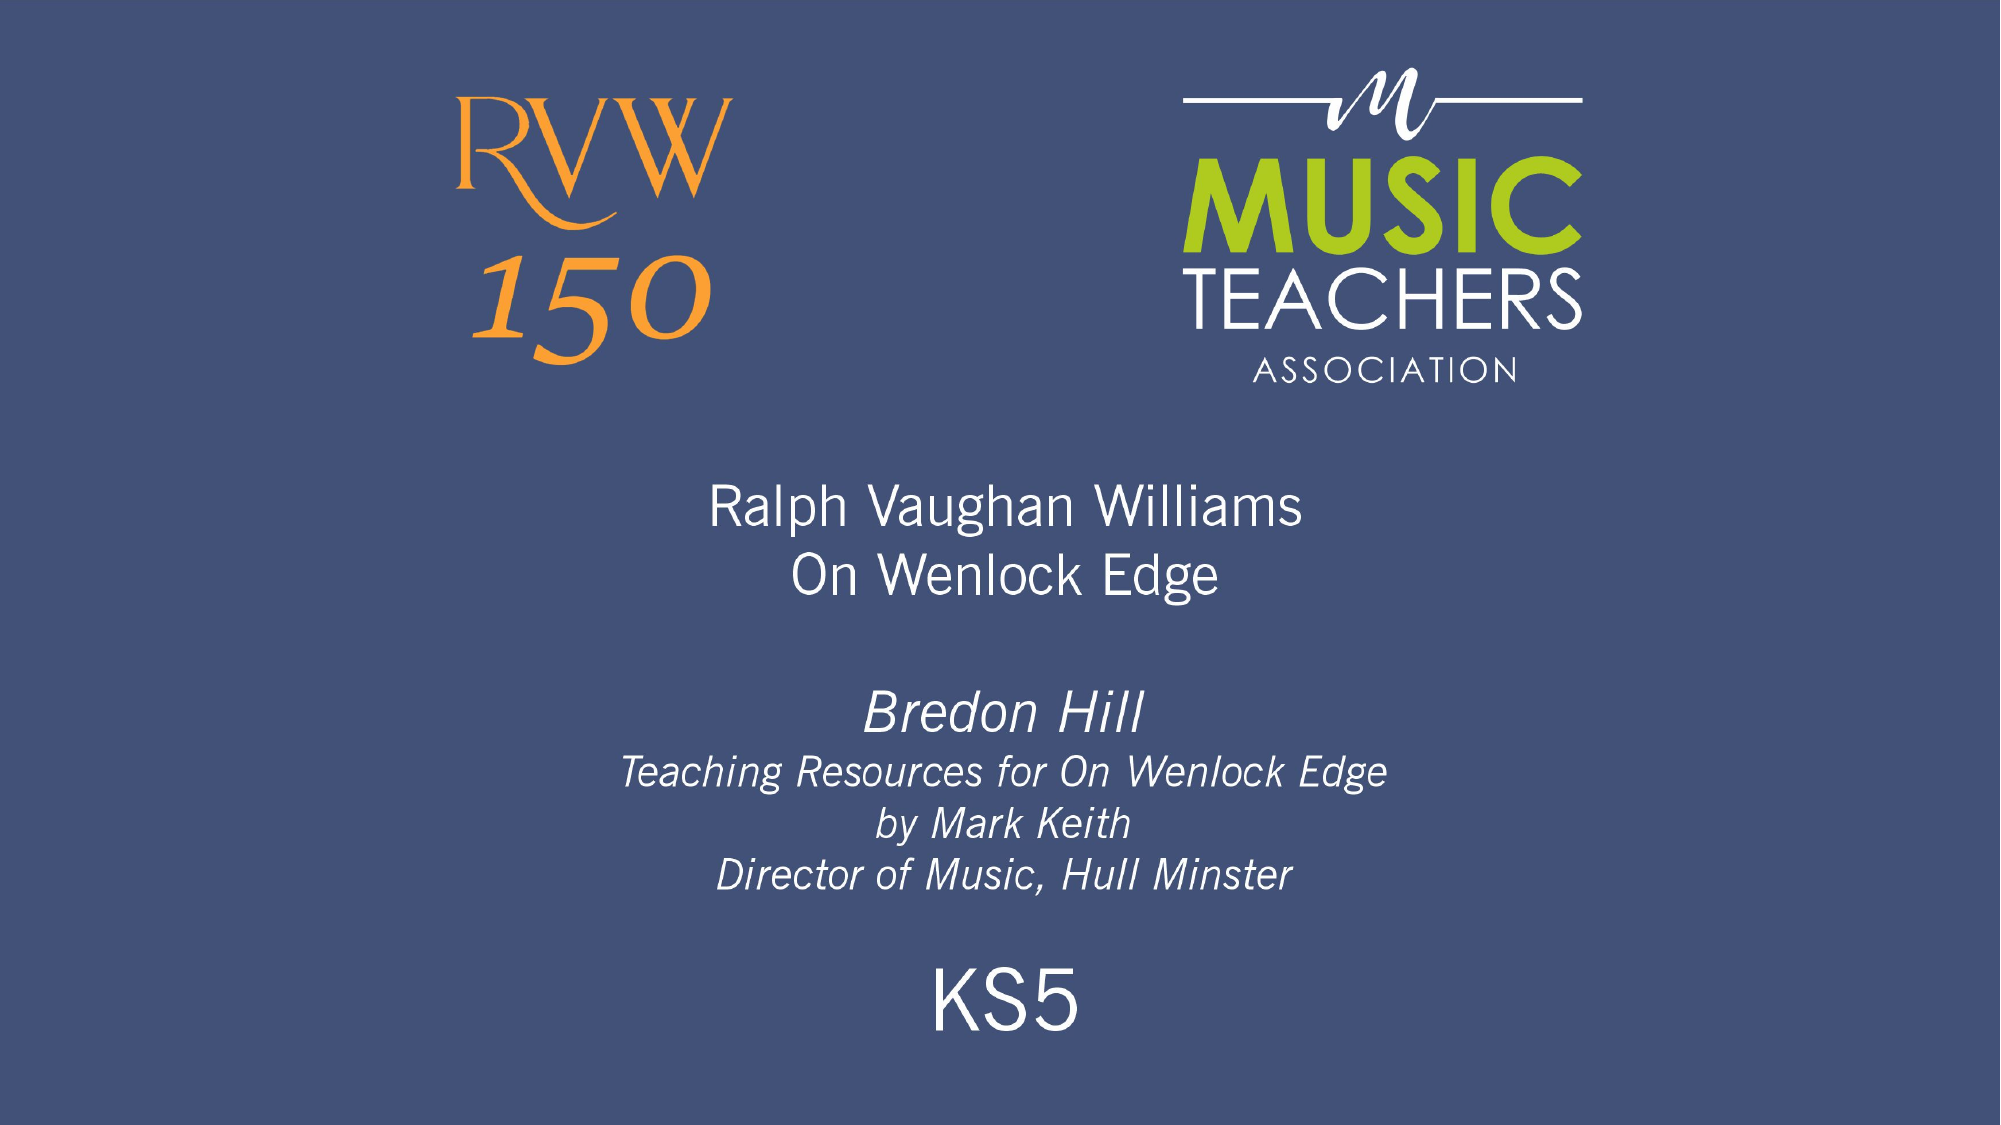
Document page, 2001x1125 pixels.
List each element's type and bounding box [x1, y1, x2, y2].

list [0, 0, 2000, 1125]
